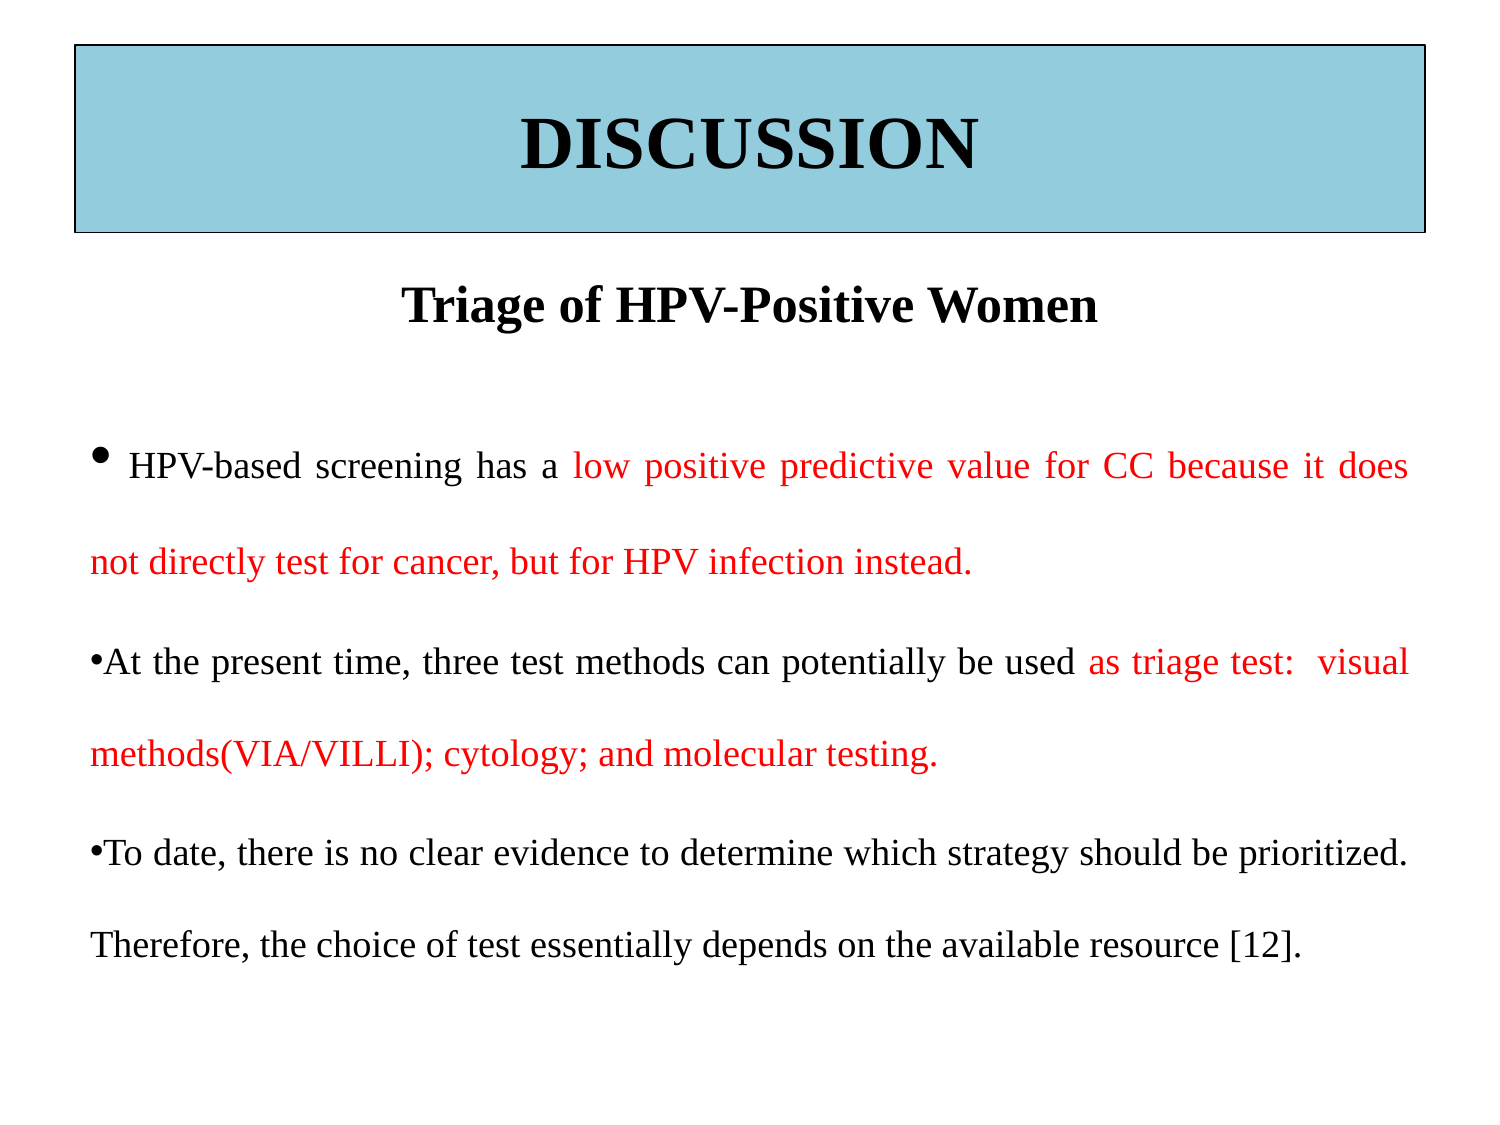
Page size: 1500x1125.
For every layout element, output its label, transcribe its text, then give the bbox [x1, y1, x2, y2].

list Triage of HPV-Positive Women HPV-based screening has a low positive predictive value for CC because it does not directly test for cancer, but for HPV infection instead. At the present time, three test methods can potentially be used as triage test: visual methods(VIA/VILLI); cytology; and molecular testing. To date, there is no clear evidence to determine which strategy should be prioritized. Therefore, the choice of test essentially depends on the available resource [12]. [75, 262, 1425, 1005]
title DISCUSSION [75, 45, 1425, 233]
